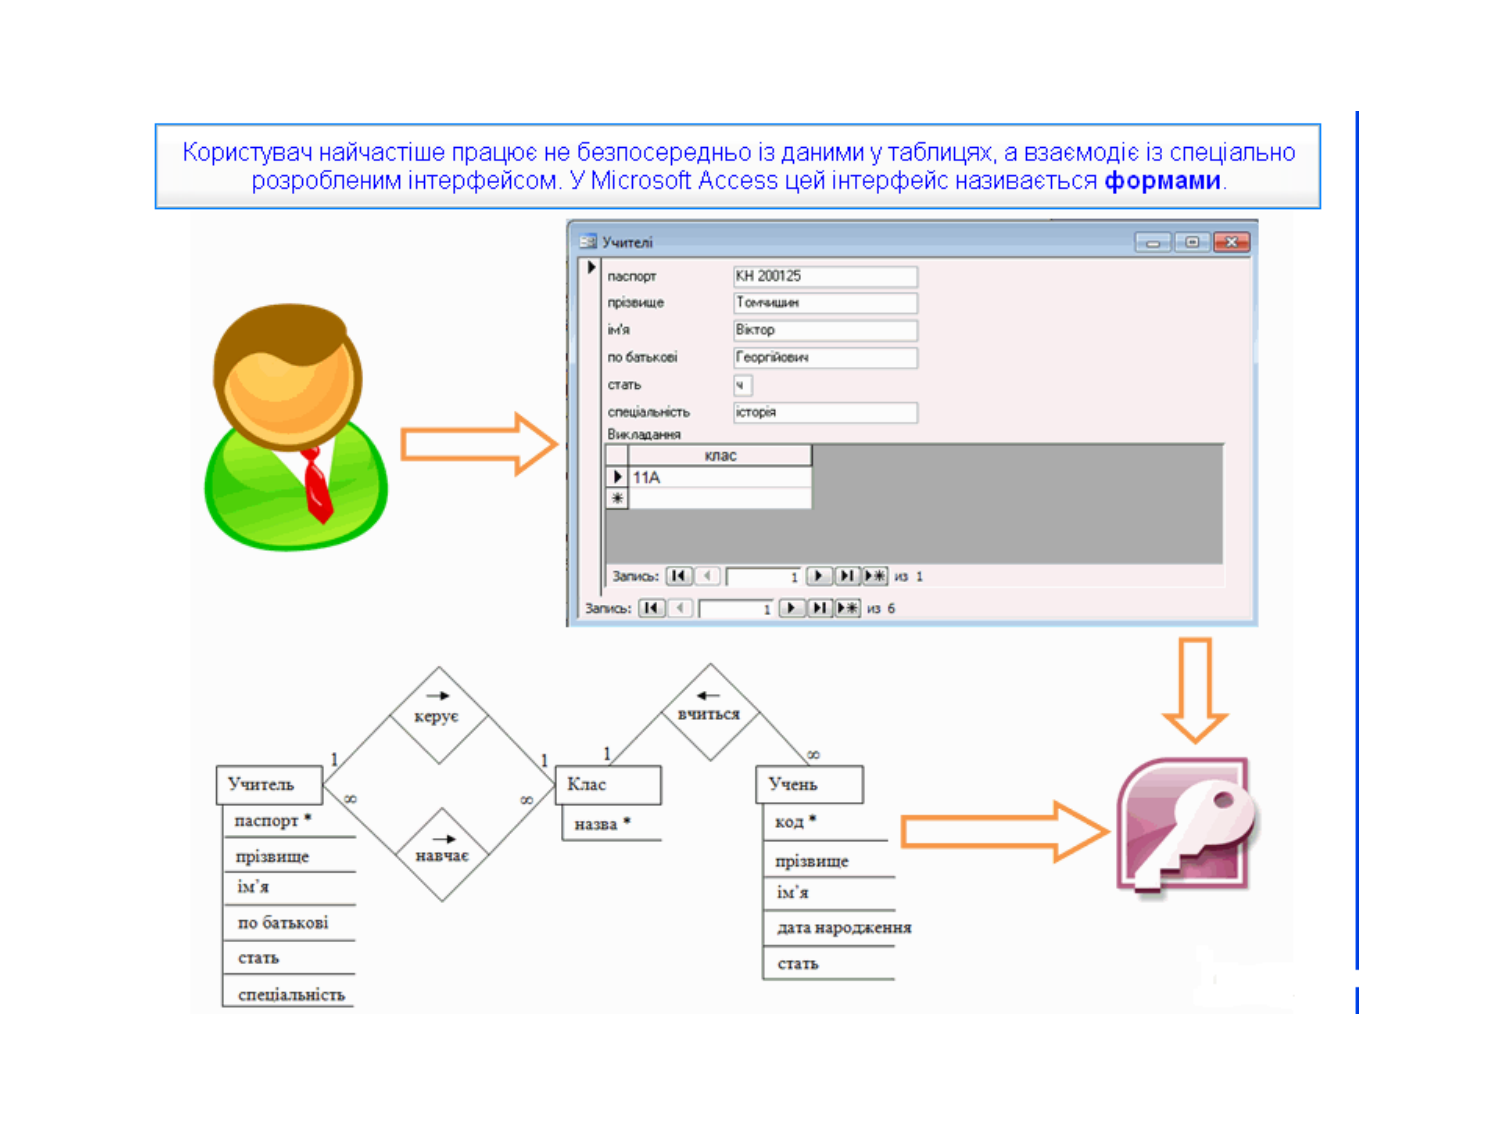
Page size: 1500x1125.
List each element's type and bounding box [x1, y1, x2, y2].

picture [141, 111, 1359, 1014]
